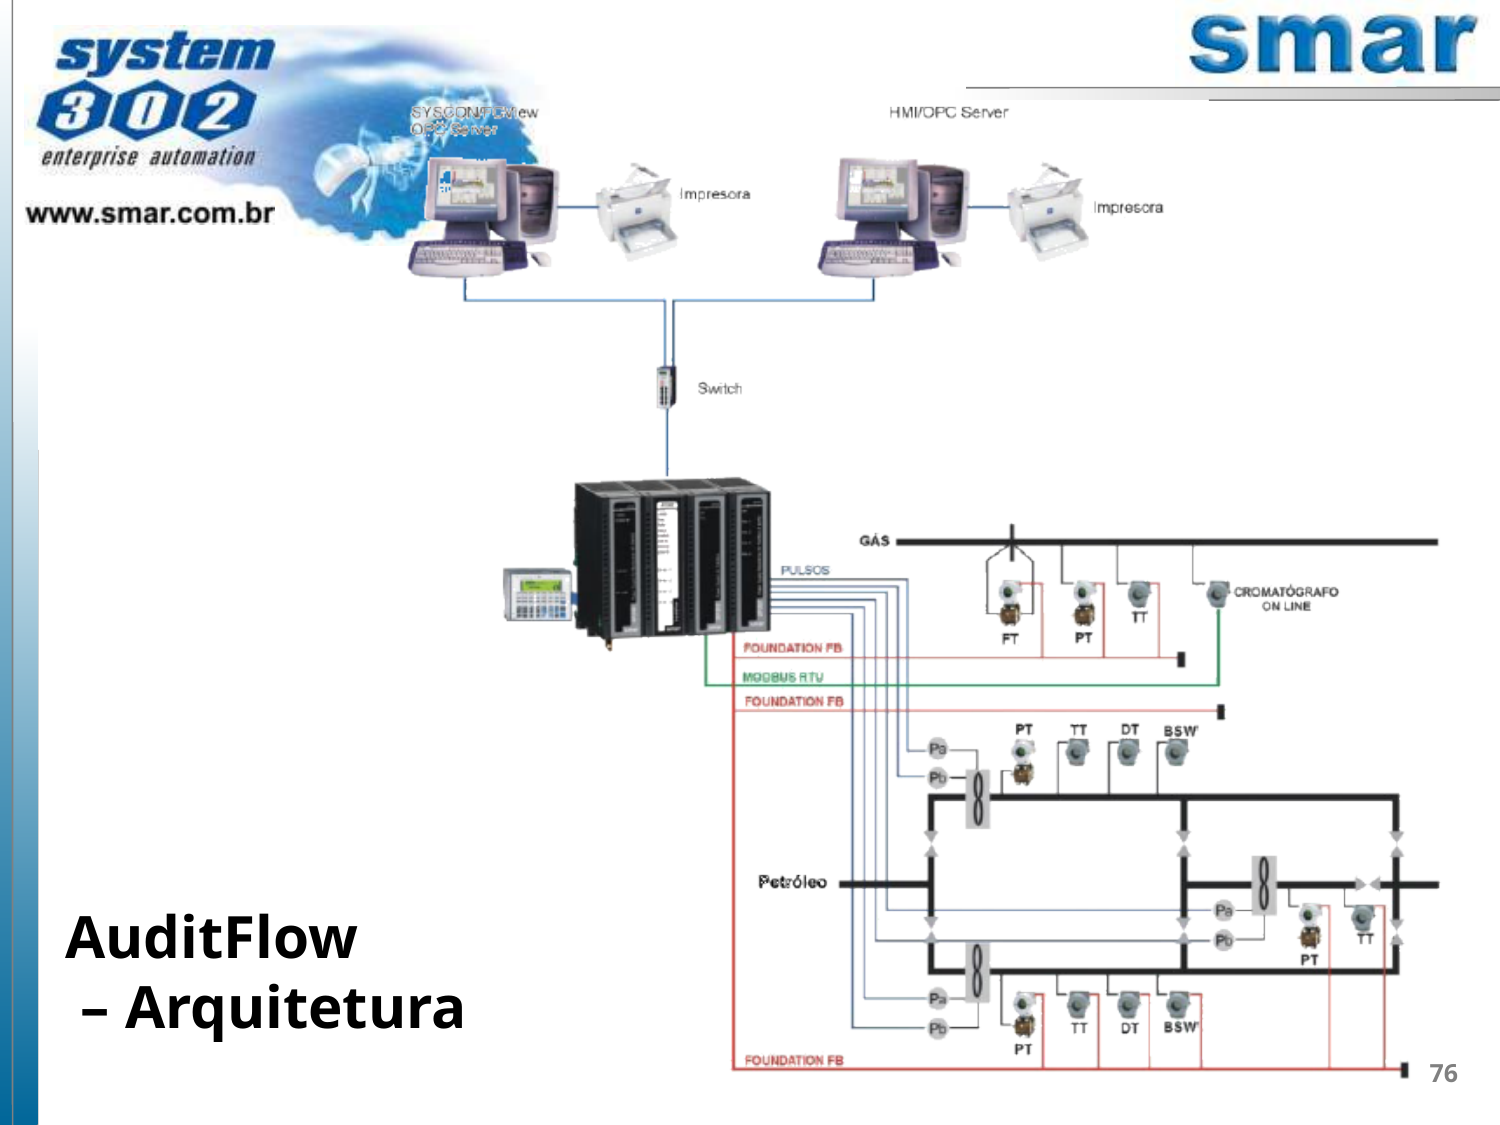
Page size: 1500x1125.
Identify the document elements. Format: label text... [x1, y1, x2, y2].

text_box AuditFlow – Arquitetura [50, 893, 390, 1049]
picture [1175, 0, 1500, 86]
picture [24, 25, 1447, 1081]
